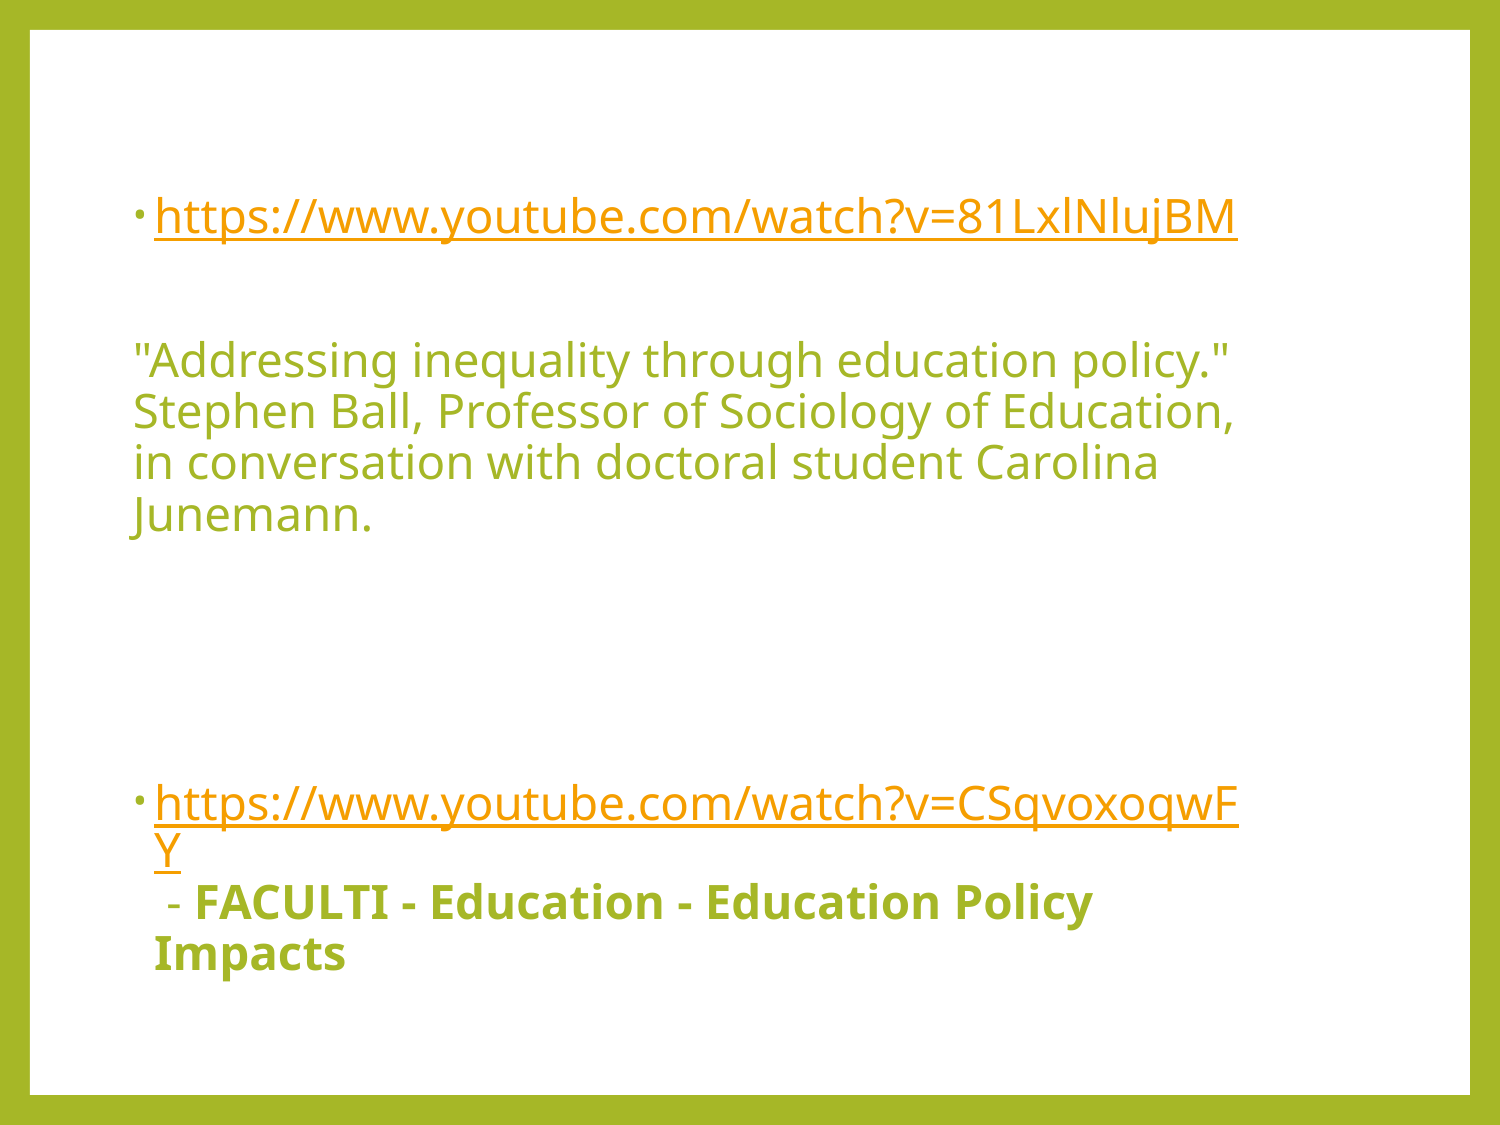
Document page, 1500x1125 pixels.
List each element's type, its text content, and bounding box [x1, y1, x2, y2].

list https://www.youtube.com/watch?v=81LxlNlujBM "Addressing inequality through education policy." Stephen Ball, Professor of Sociology of Education, in conversation with doctoral student Carolina Junemann. https://www.youtube.com/watch?v=CSqvoxoqwFY - FACULTI - Education - Education Policy Impacts [112, 179, 1263, 945]
